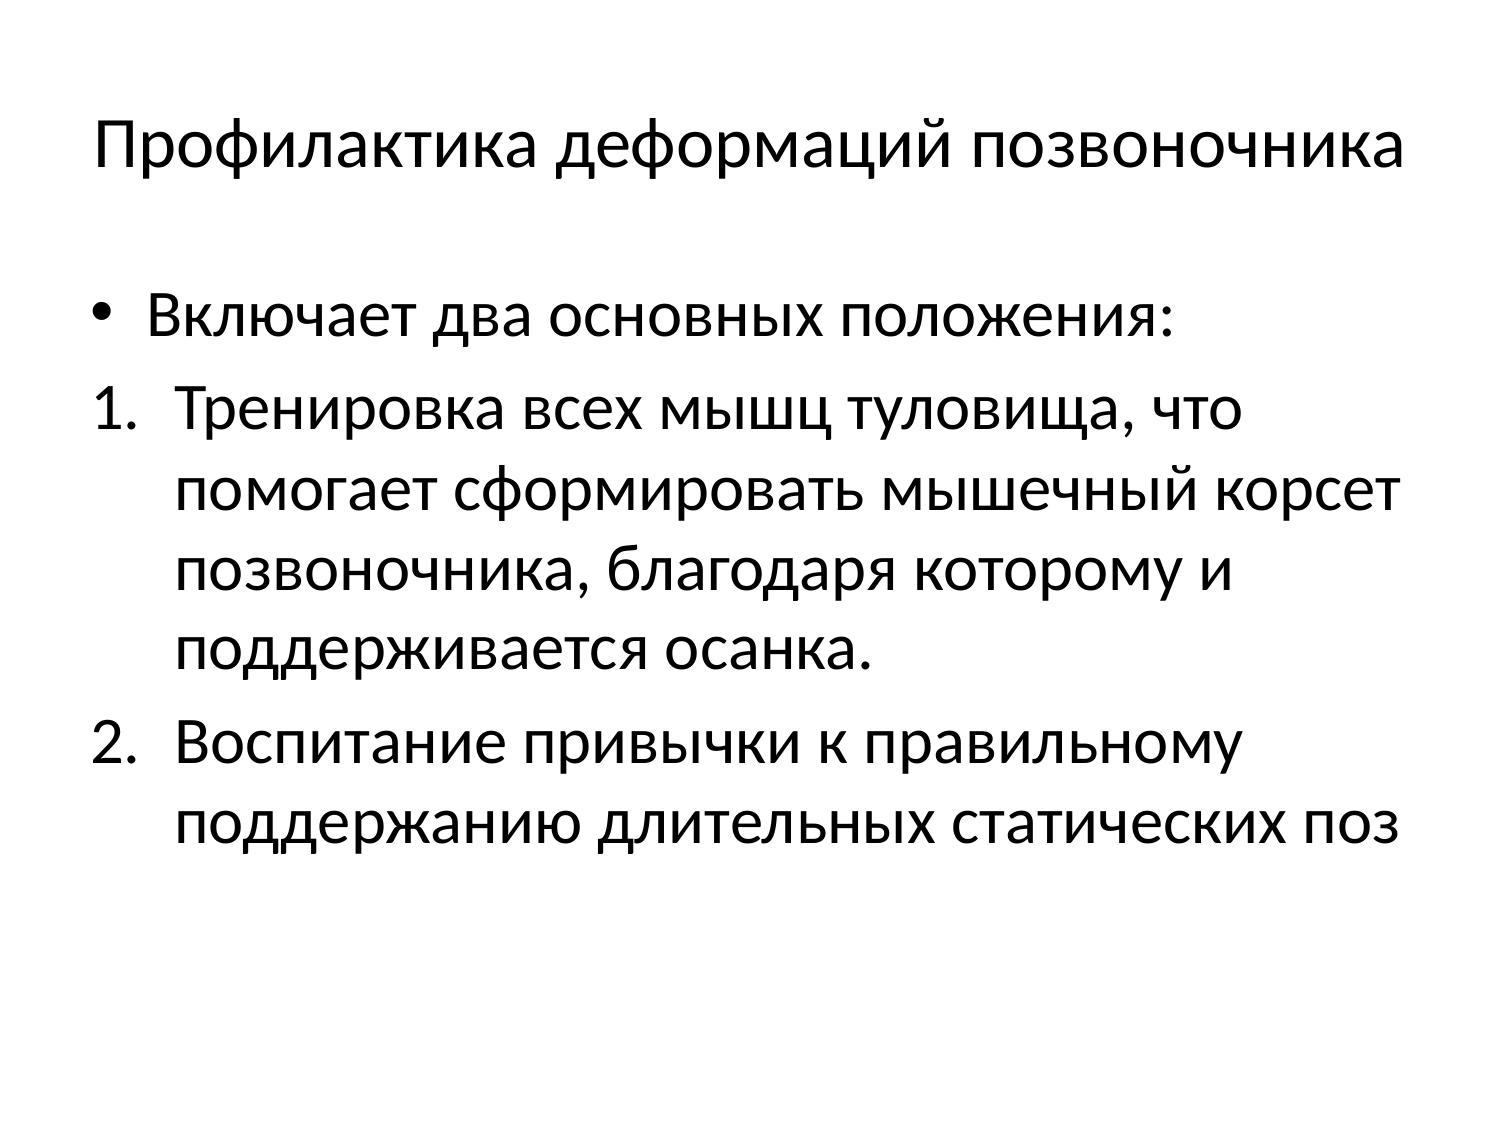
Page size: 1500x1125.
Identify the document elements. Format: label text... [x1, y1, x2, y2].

list Включает два основных положения: Тренировка всех мышц туловища, что помогает сформировать мышечный корсет позвоночника, благодаря которому и поддерживается осанка. Воспитание привычки к правильному поддержанию длительных статических поз [75, 262, 1425, 1005]
title Профилактика деформаций позвоночника [75, 45, 1425, 233]
